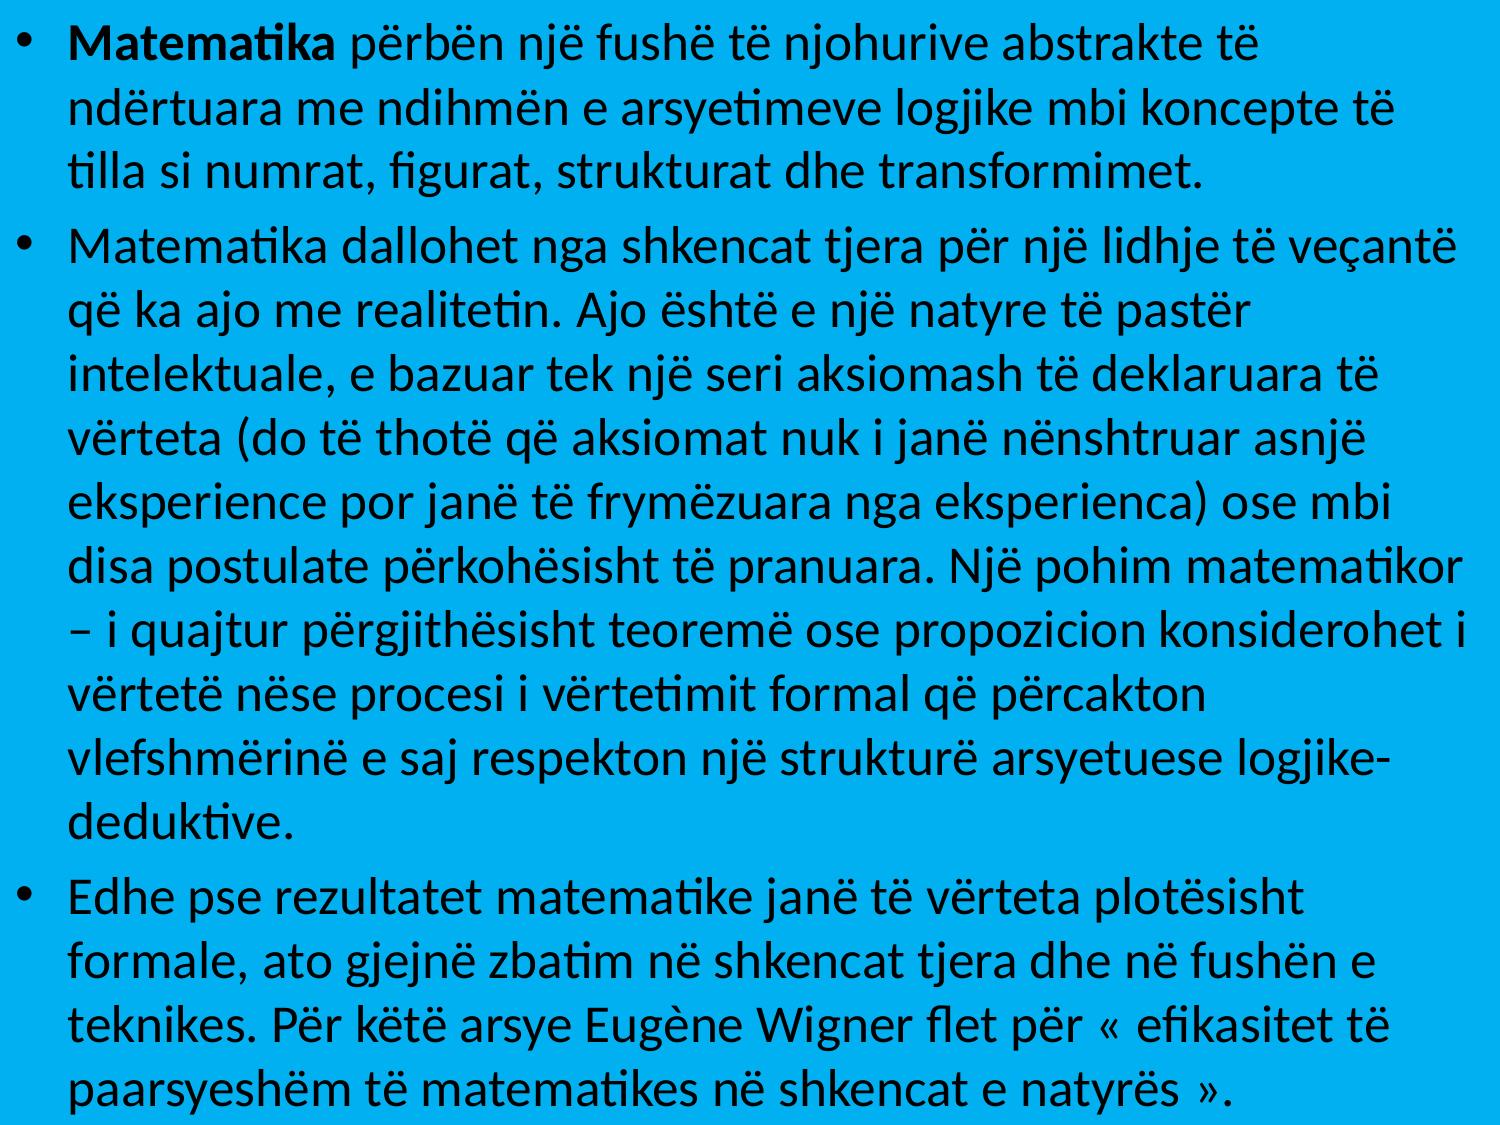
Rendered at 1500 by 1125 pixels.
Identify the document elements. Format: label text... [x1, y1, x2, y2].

list Matematika përbën një fushë të njohurive abstrakte të ndërtuara me ndihmën e arsyetimeve logjike mbi koncepte të tilla si numrat, figurat, strukturat dhe transformimet. Matematika dallohet nga shkencat tjera për një lidhje të veçantë që ka ajo me realitetin. Ajo është e një natyre të pastër intelektuale, e bazuar tek një seri aksiomash të deklaruara të vërteta (do të thotë që aksiomat nuk i janë nënshtruar asnjë eksperience por janë të frymëzuara nga eksperienca) ose mbi disa postulate përkohësisht të pranuara. Një pohim matematikor – i quajtur përgjithësisht teoremë ose propozicion konsiderohet i vërtetë nëse procesi i vërtetimit formal që përcakton vlefshmërinë e saj respekton një strukturë arsyetuese logjike-deduktive. Edhe pse rezultatet matematike janë të vërteta plotësisht formale, ato gjejnë zbatim në shkencat tjera dhe në fushën e teknikes. Për këtë arsye Eugène Wigner flet për « efikasitet të paarsyeshëm të matematikes në shkencat e natyrës ». [0, 0, 1500, 1125]
